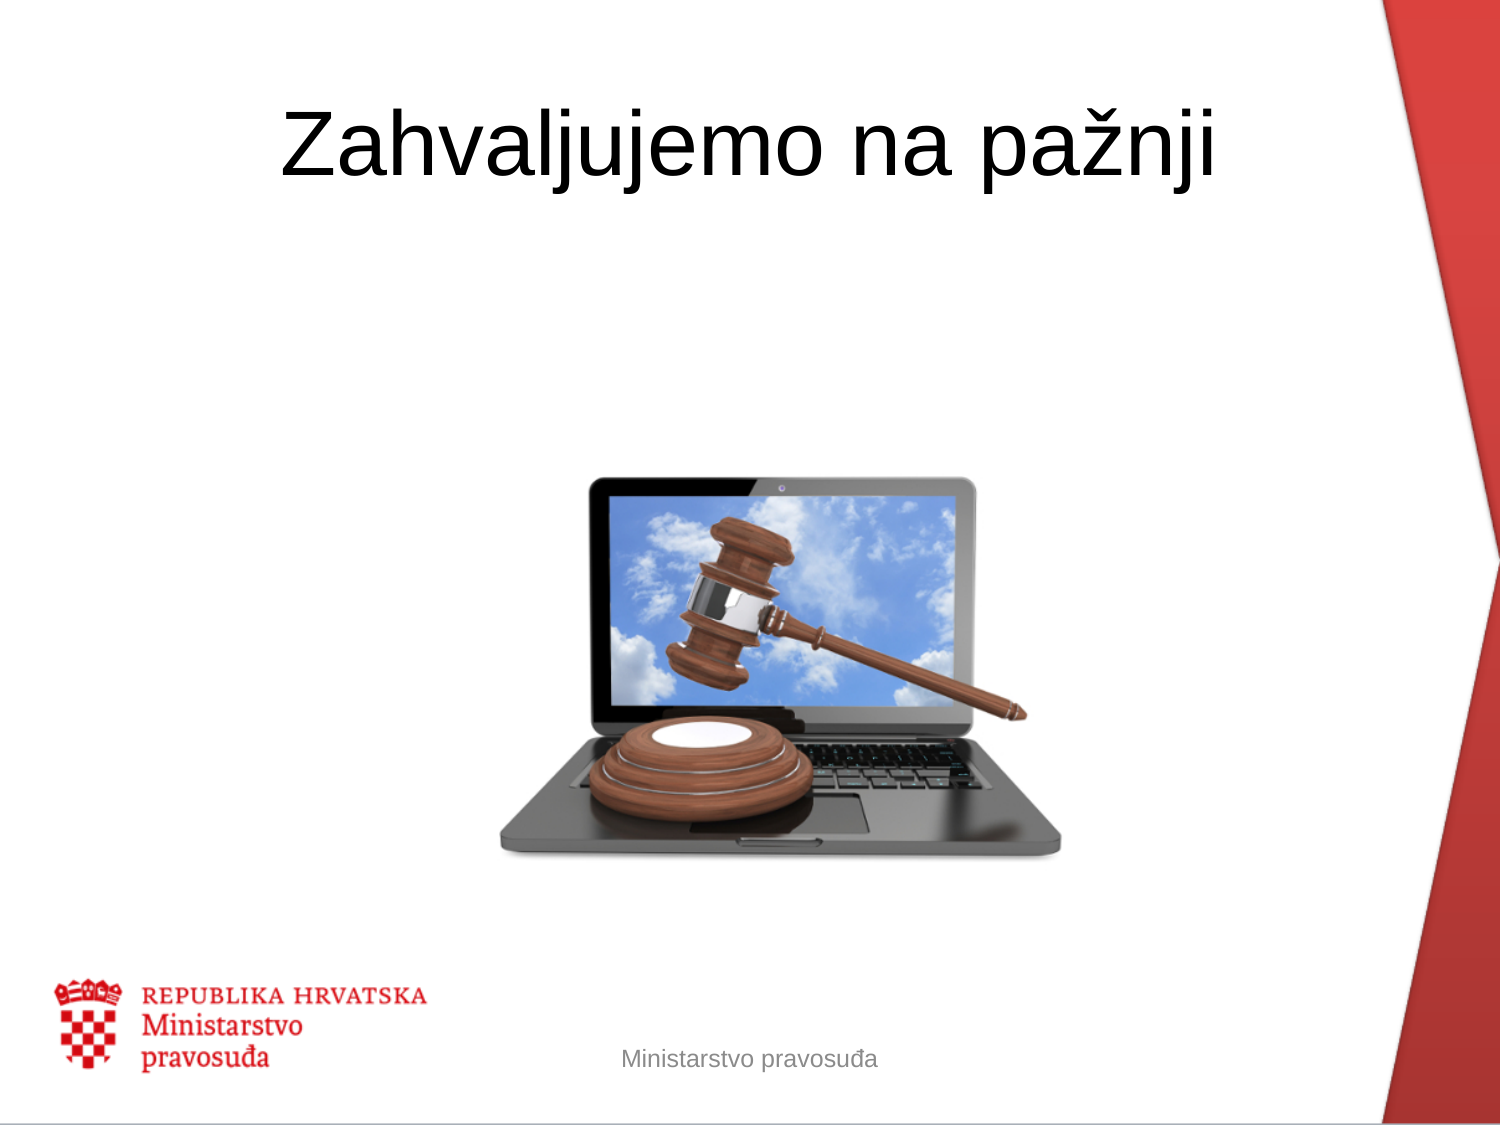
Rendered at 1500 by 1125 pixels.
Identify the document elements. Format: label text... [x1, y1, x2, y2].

title Zahvaljujemo na pažnji [75, 45, 1425, 233]
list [348, 444, 1217, 888]
footer Ministarstvo pravosuđa [512, 1042, 988, 1103]
picture [0, 0, 1500, 1125]
